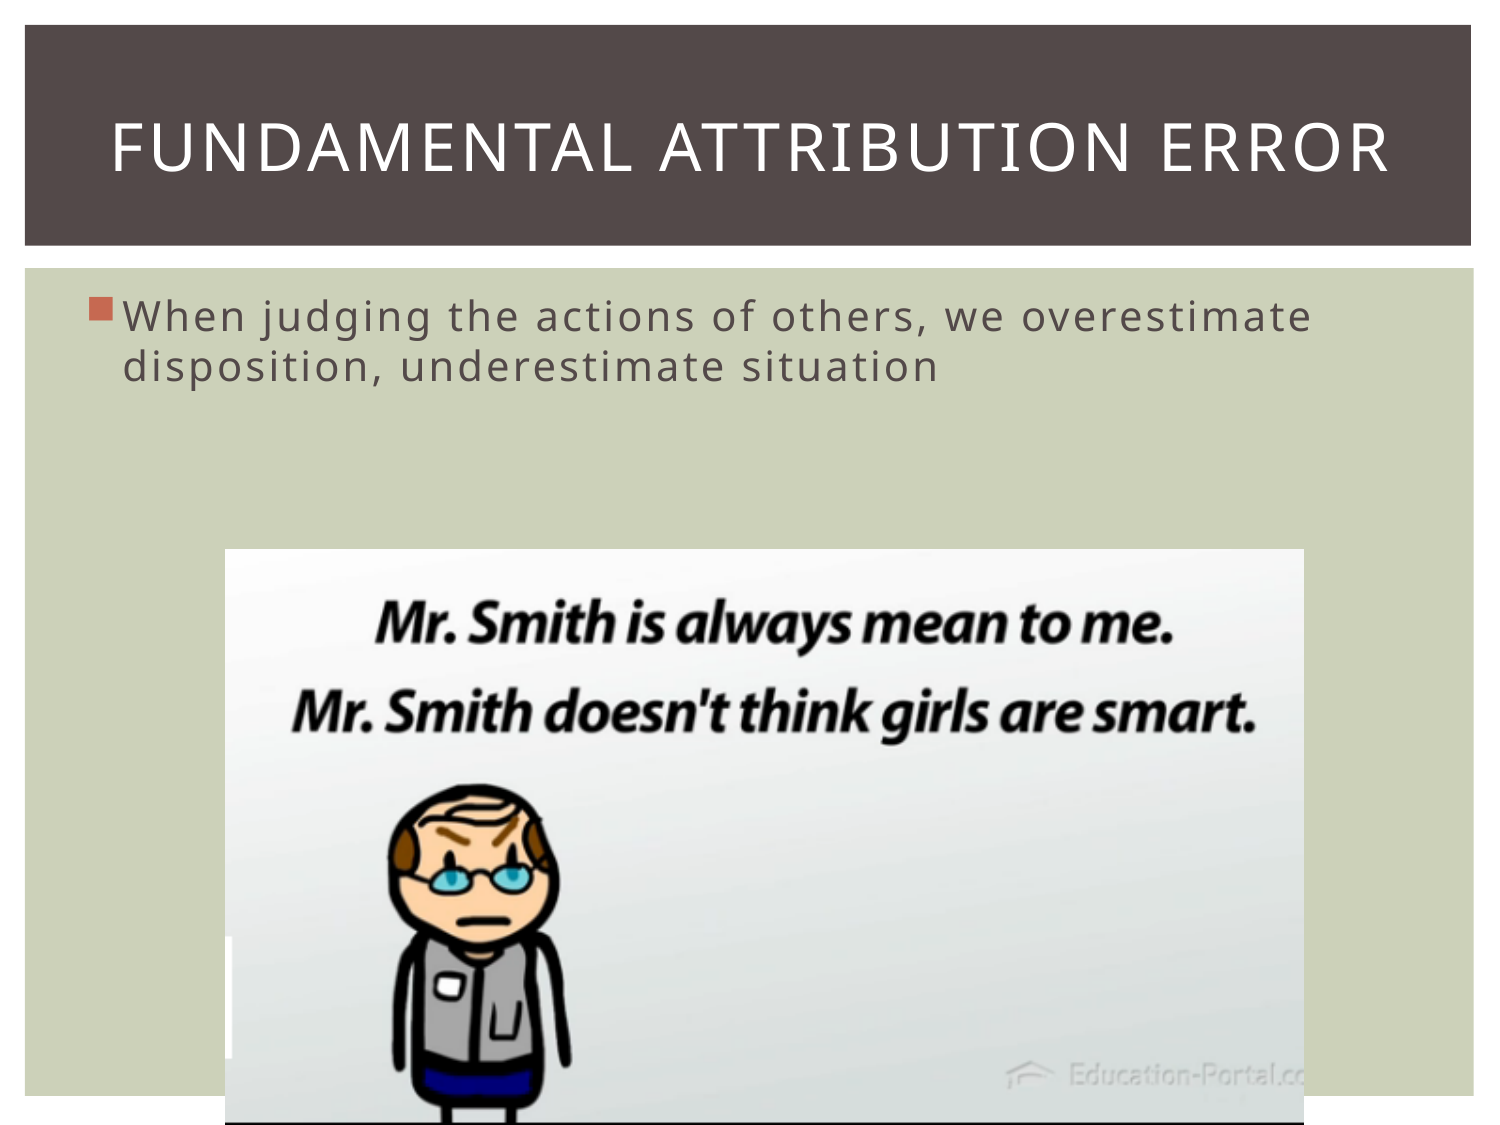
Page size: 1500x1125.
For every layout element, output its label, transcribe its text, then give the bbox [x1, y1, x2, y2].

picture [224, 549, 1304, 1125]
title Fundamental Attribution Error [62, 58, 1438, 232]
list When judging the actions of others, we overestimate disposition, underestimate situation [62, 281, 1442, 1005]
